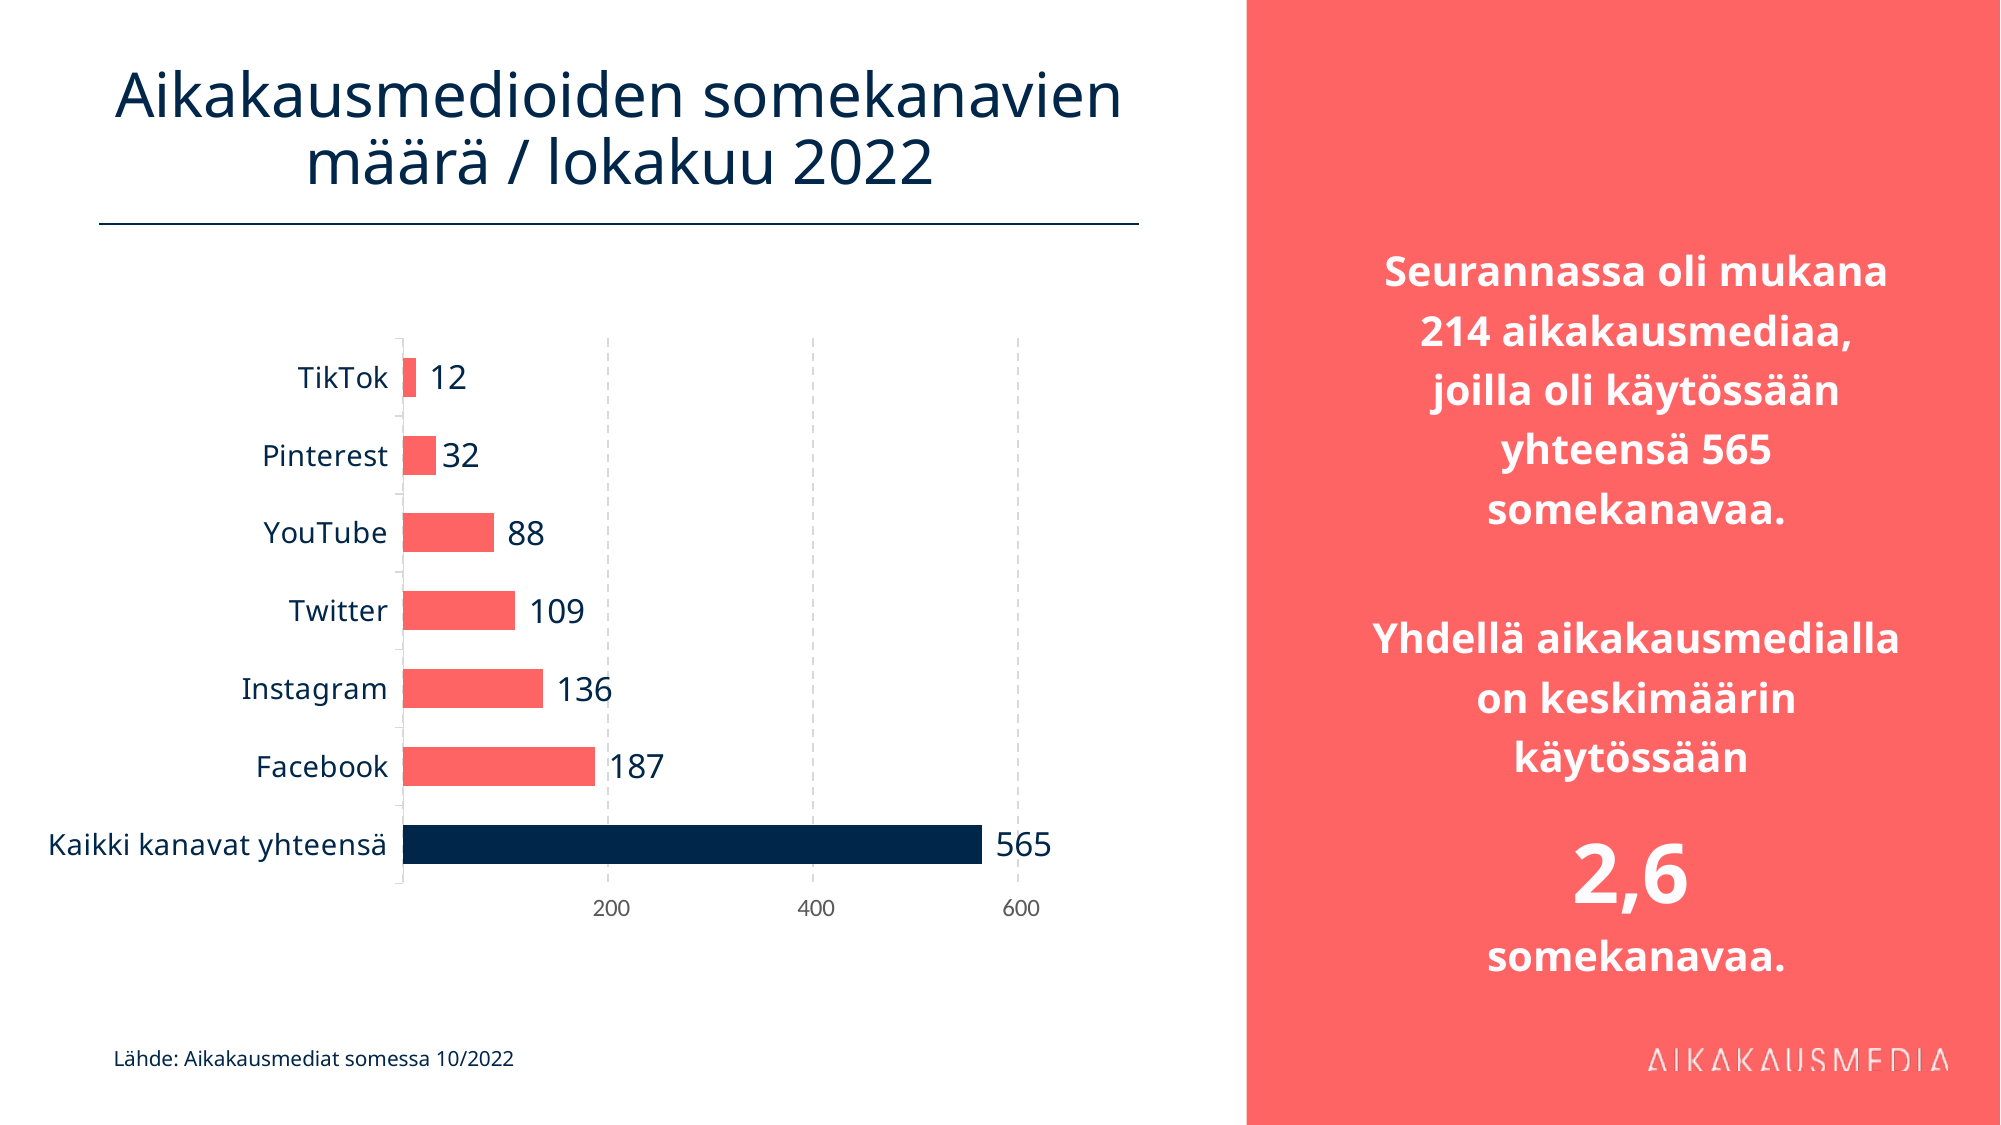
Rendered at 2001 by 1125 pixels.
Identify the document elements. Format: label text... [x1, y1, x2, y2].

title Aikakausmedioiden somekanavien määrä / lokakuu 2022 [98, 37, 1142, 225]
list Seurannassa oli mukana 214 aikakausmediaa, joilla oli käytössään yhteensä 565 somekanavaa. Yhdellä aikakausmedialla on keskimäärin käytössään 2,6 somekanavaa. [1355, 224, 1918, 990]
chart [0, 282, 1247, 933]
